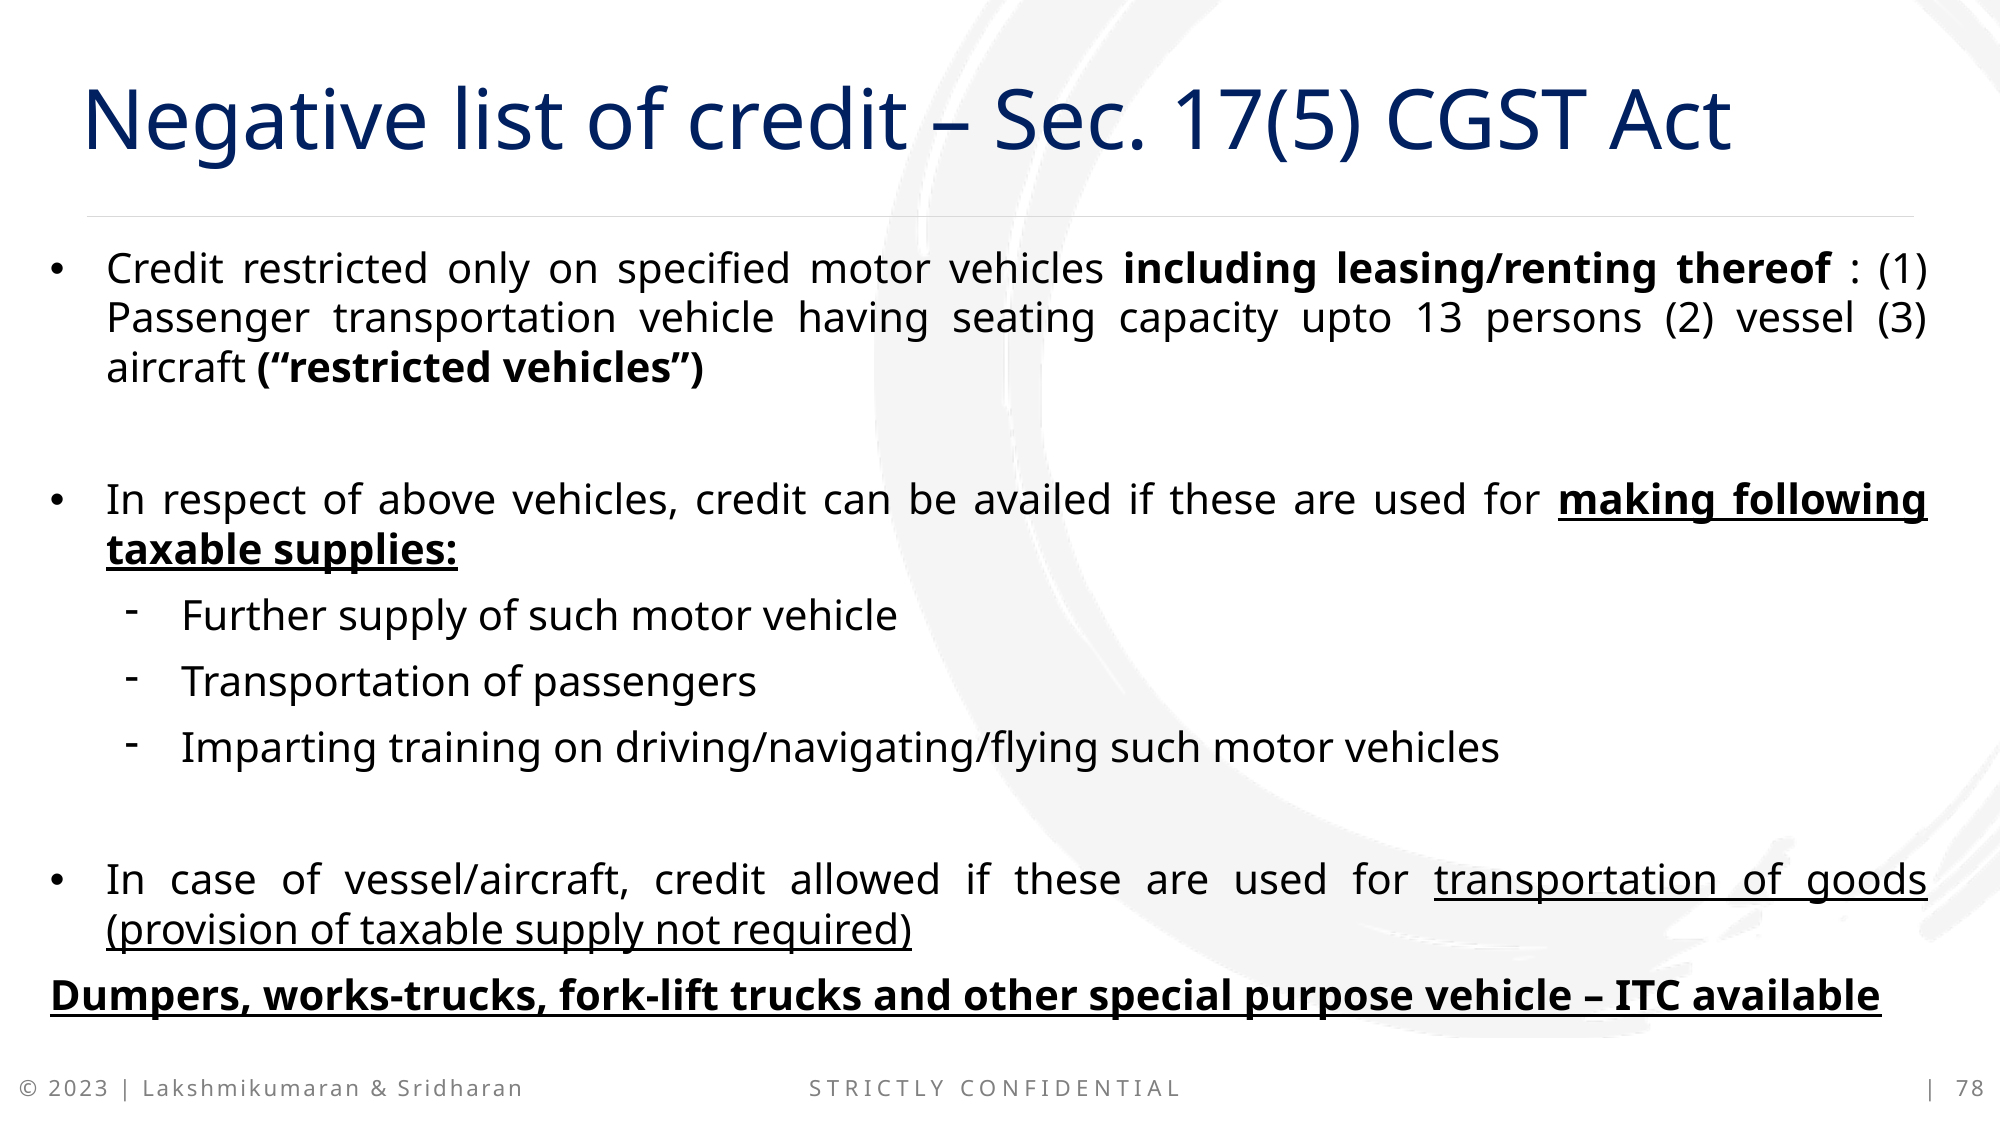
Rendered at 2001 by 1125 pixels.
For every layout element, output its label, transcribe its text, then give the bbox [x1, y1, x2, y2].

text_box Credit restricted only on specified motor vehicles including leasing/renting thereof : (1) Passenger transportation vehicle having seating capacity upto 13 persons (2) vessel (3) aircraft (“restricted vehicles”) In respect of above vehicles, credit can be availed if these are used for making following taxable supplies: Further supply of such motor vehicle Transportation of passengers Imparting training on driving/navigating/flying such motor vehicles In case of vessel/aircraft, credit allowed if these are used for transportation of goods (provision of taxable supply not required) Dumpers, works-trucks, fork-lift trucks and other special purpose vehicle – ITC available [34, 236, 1949, 1094]
title Negative list of credit – Sec. 17(5) CGST Act [66, 22, 2000, 224]
